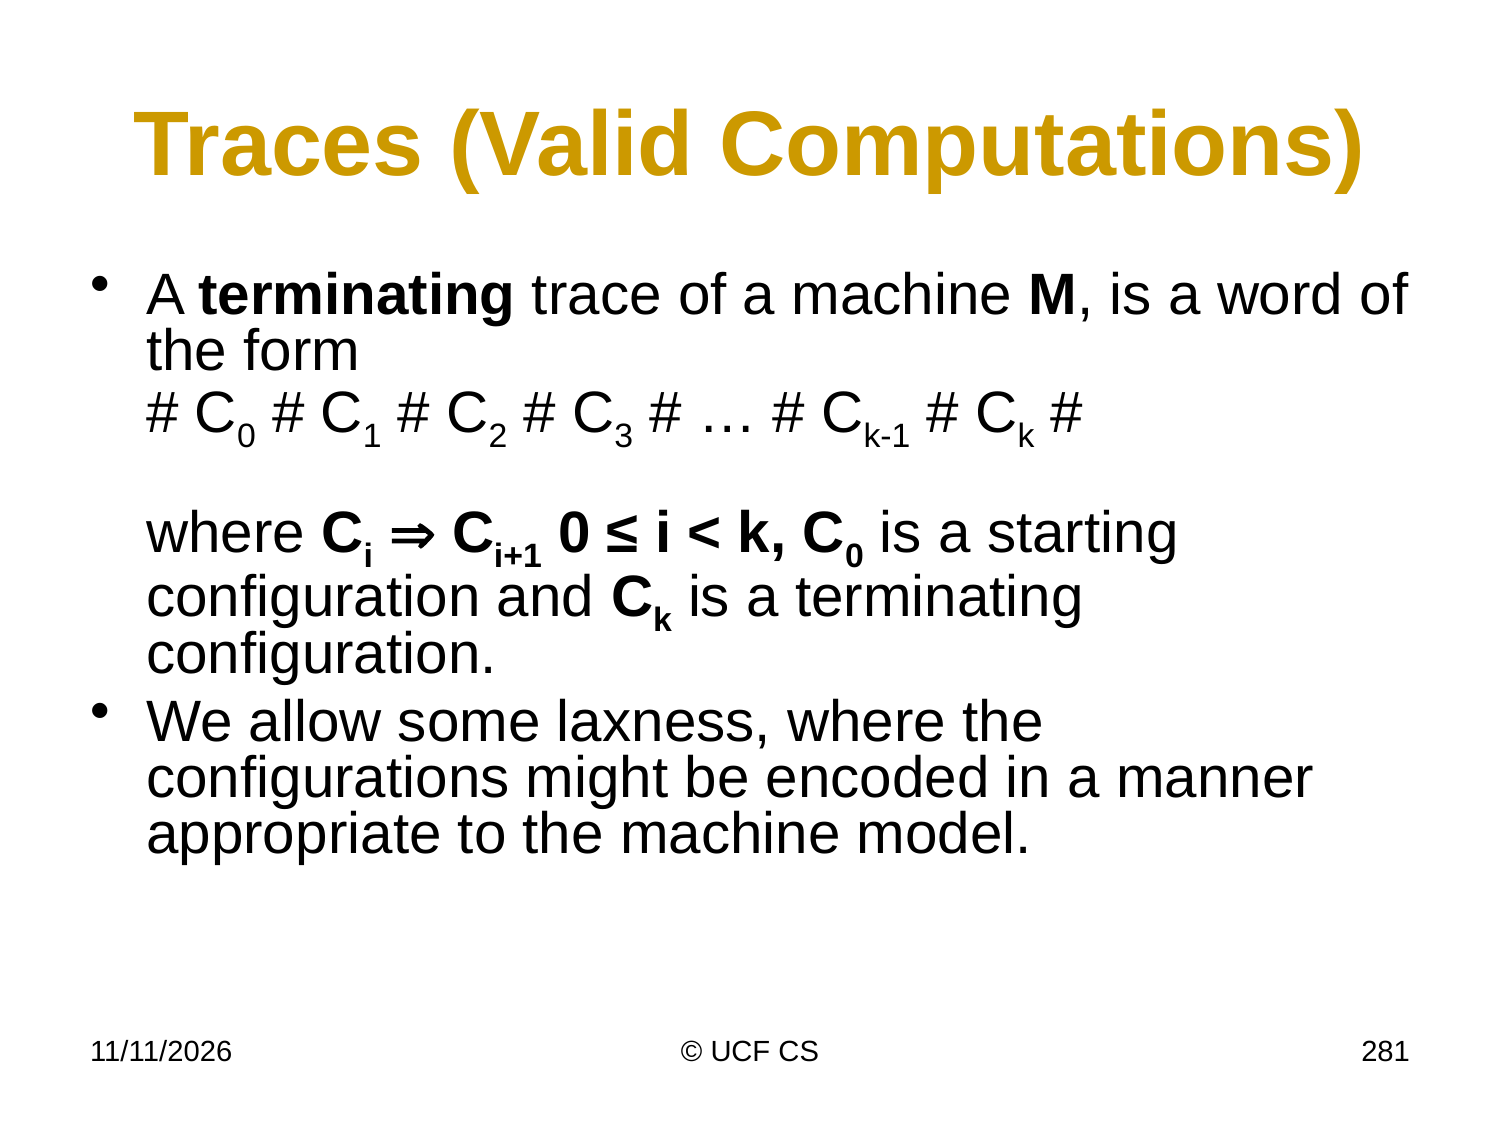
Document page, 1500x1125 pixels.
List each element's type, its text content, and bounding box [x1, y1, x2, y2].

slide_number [74, 1024, 426, 1103]
slide_number 281 [1074, 1024, 1426, 1103]
footer © UCF CS [512, 1024, 988, 1103]
list A terminating trace of a machine M, is a word of the form # C0 # C1 # C2 # C3 # … # Ck-1 # Ck # where Ci  Ci+1 0 ≤ i < k, C0 is a starting configuration and Ck is a terminating configuration. We allow some laxness, where the configurations might be encoded in a manner appropriate to the machine model. [75, 262, 1425, 1005]
title Traces (Valid Computations) [75, 45, 1425, 233]
